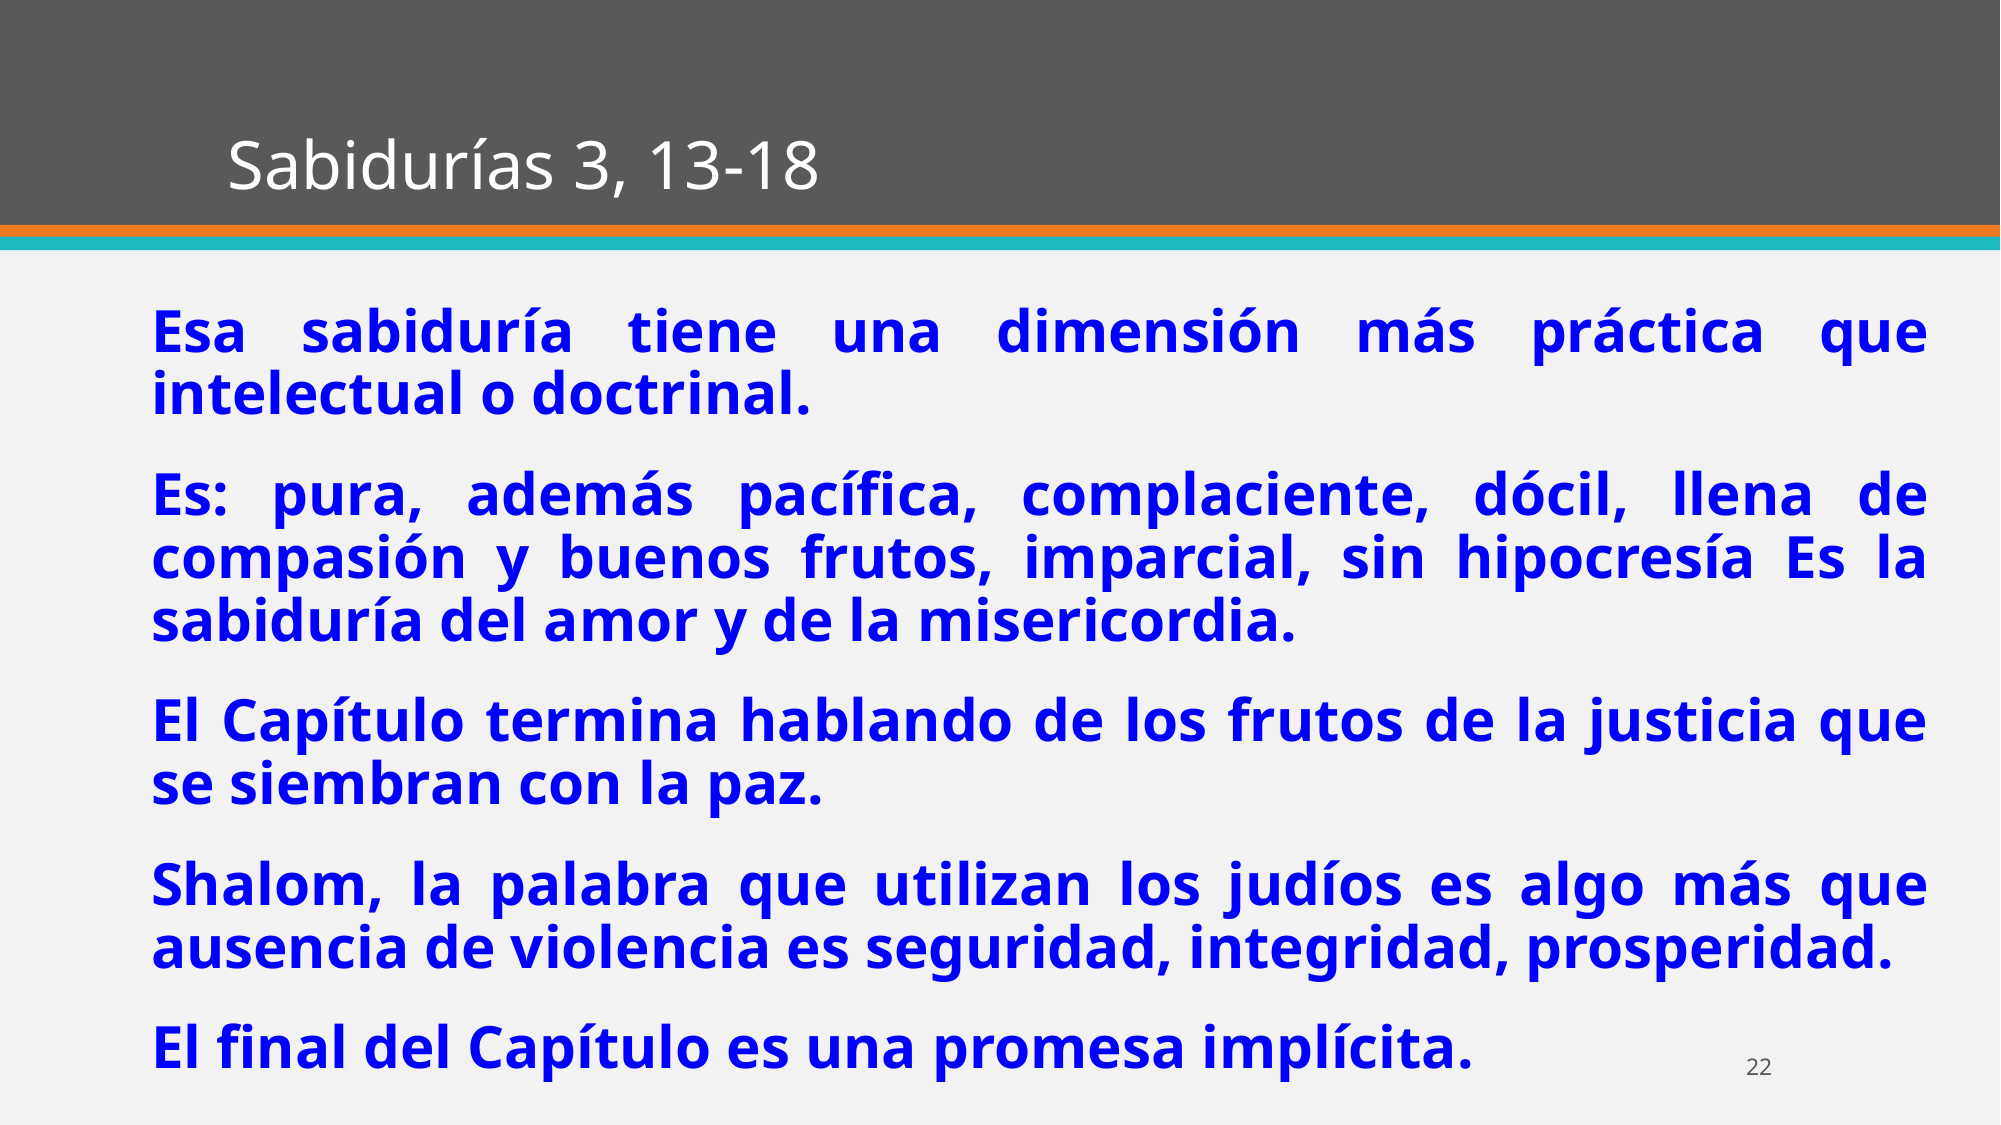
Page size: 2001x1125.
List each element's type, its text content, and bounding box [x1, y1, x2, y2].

slide_number 22 [1562, 1045, 1788, 1091]
list Esa sabiduría tiene una dimensión más práctica que intelectual o doctrinal. Es: pura, además pacífica, complaciente, dócil, llena de compasión y buenos frutos, imparcial, sin hipocresía Es la sabiduría del amor y de la misericordia. El Capítulo termina hablando de los frutos de la justicia que se siembran con la paz. Shalom, la palabra que utilizan los judíos es algo más que ausencia de violencia es seguridad, integridad, prosperidad. El final del Capítulo es una promesa implícita. [135, 294, 1944, 1007]
title Sabidurías 3, 13-18 [212, 41, 1788, 212]
